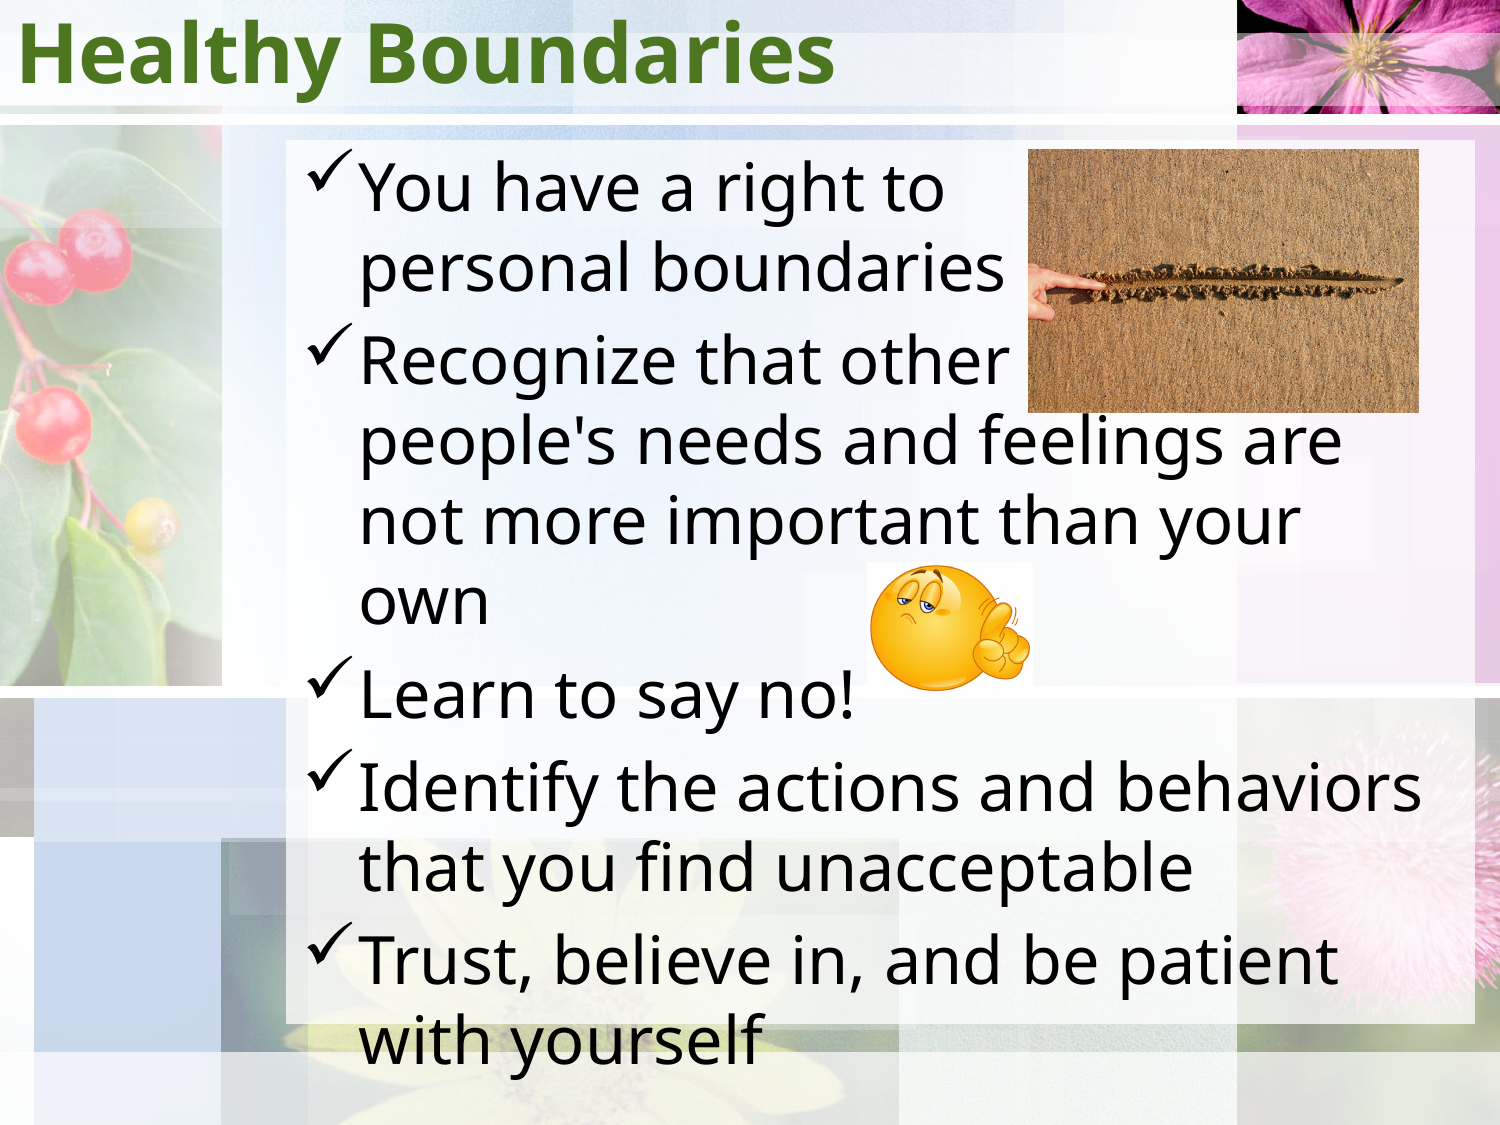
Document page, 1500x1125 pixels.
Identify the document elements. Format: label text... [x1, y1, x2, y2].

title Healthy Boundaries [0, 0, 1225, 100]
list You have a right to personal boundaries Recognize that other people's needs and feelings are not more important than your own Learn to say no! Identify the actions and behaviors that you find unacceptable Trust, believe in, and be patient with yourself [287, 137, 1475, 1025]
picture [0, 0, 1500, 1125]
